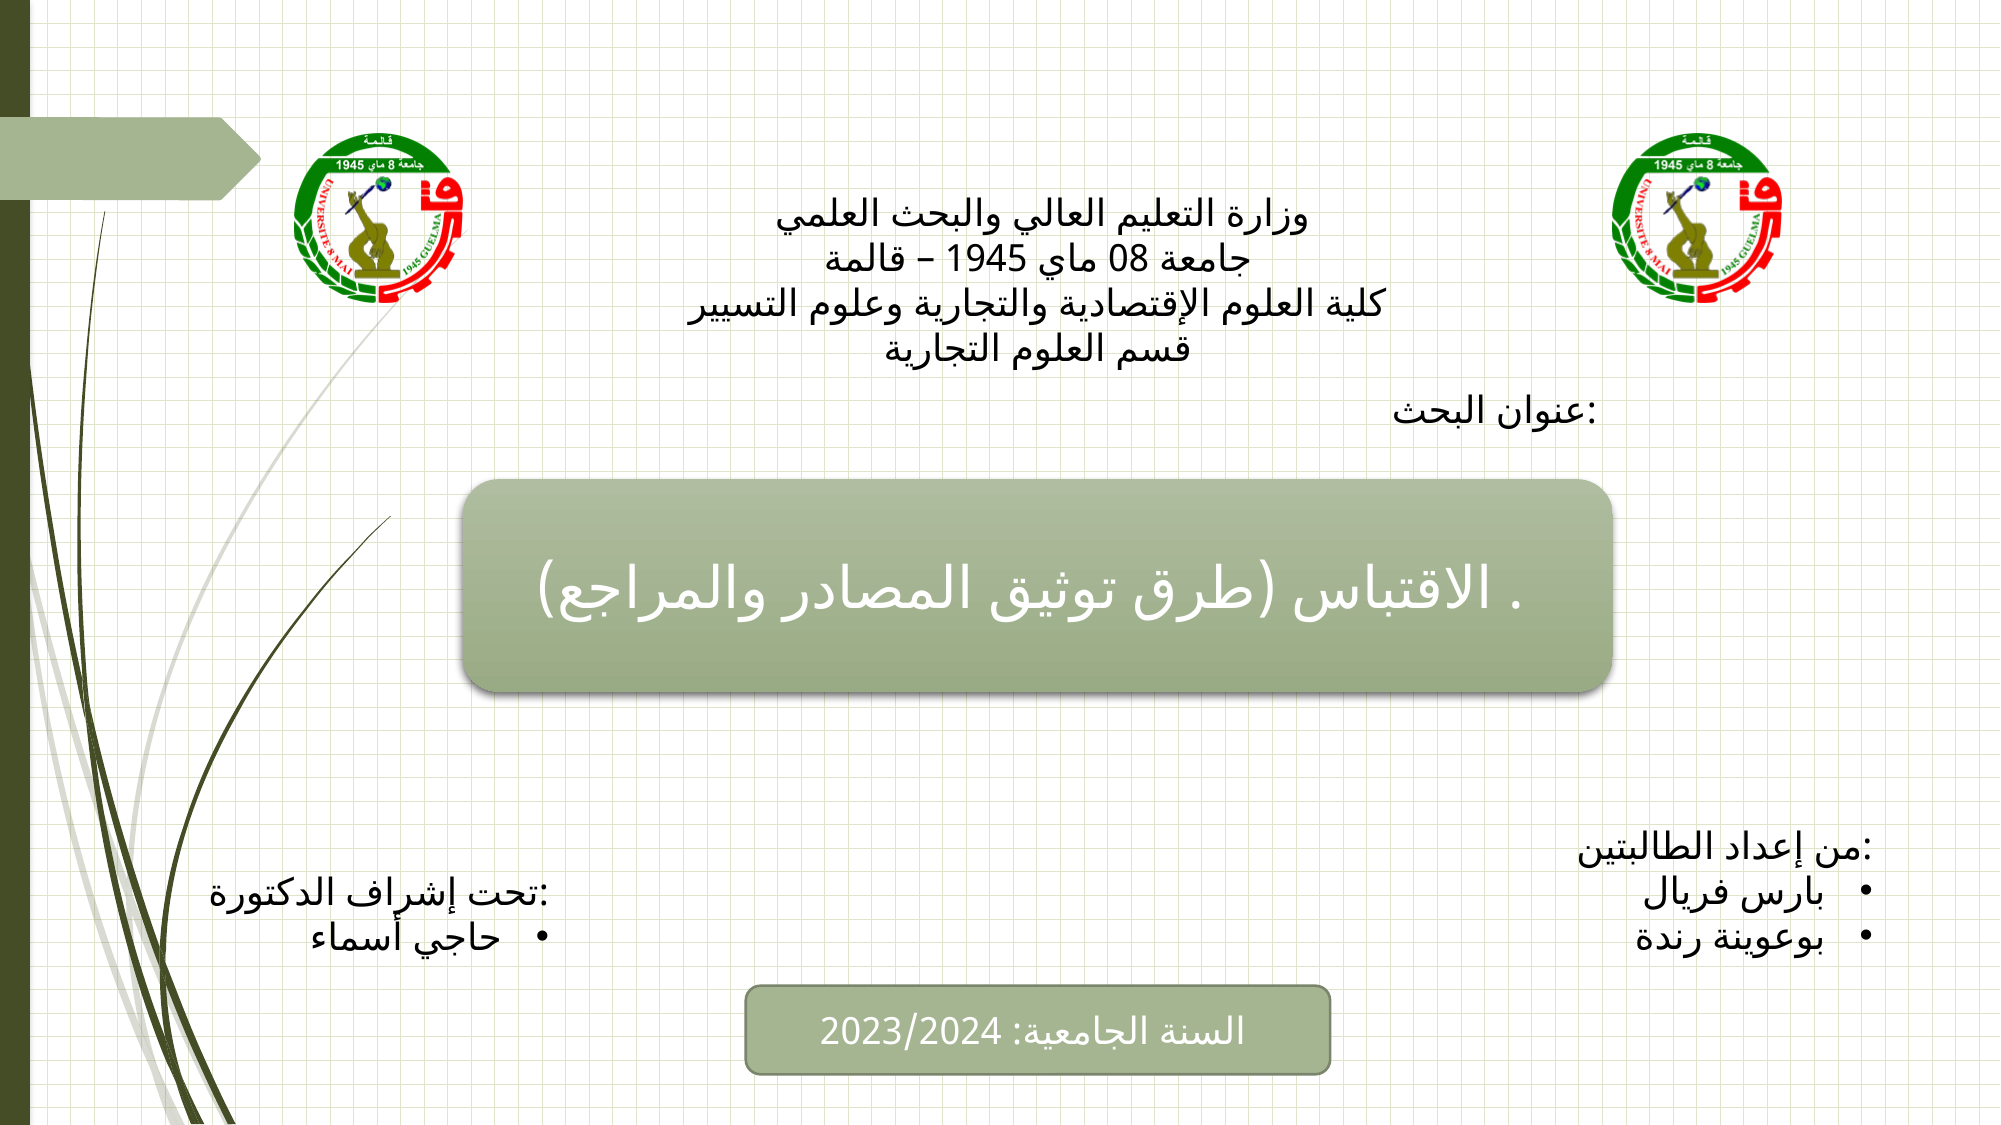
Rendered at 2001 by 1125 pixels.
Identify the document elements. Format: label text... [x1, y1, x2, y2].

picture [1612, 132, 1783, 303]
text_box تحت إشراف الدكتورة: حاجي أسماء [193, 860, 564, 966]
picture [293, 132, 464, 303]
text_box السنة الجامعية: 2023/2024 [744, 984, 1332, 1076]
text_box الاقتباس (طرق توثيق المصادر والمراجع) . [462, 479, 1613, 692]
text_box من إعداد الطالبتين: بارس فريال بوعوينة رندة [1561, 814, 1888, 965]
text_box وزارة التعليم العالي والبحث العلمي جامعة 08 ماي 1945 – قالمة كلية العلوم الإقتصادية والتجارية وعلوم التسيير قسم العلوم التجارية [537, 181, 1538, 377]
text_box عنوان البحث: [1377, 378, 1612, 439]
